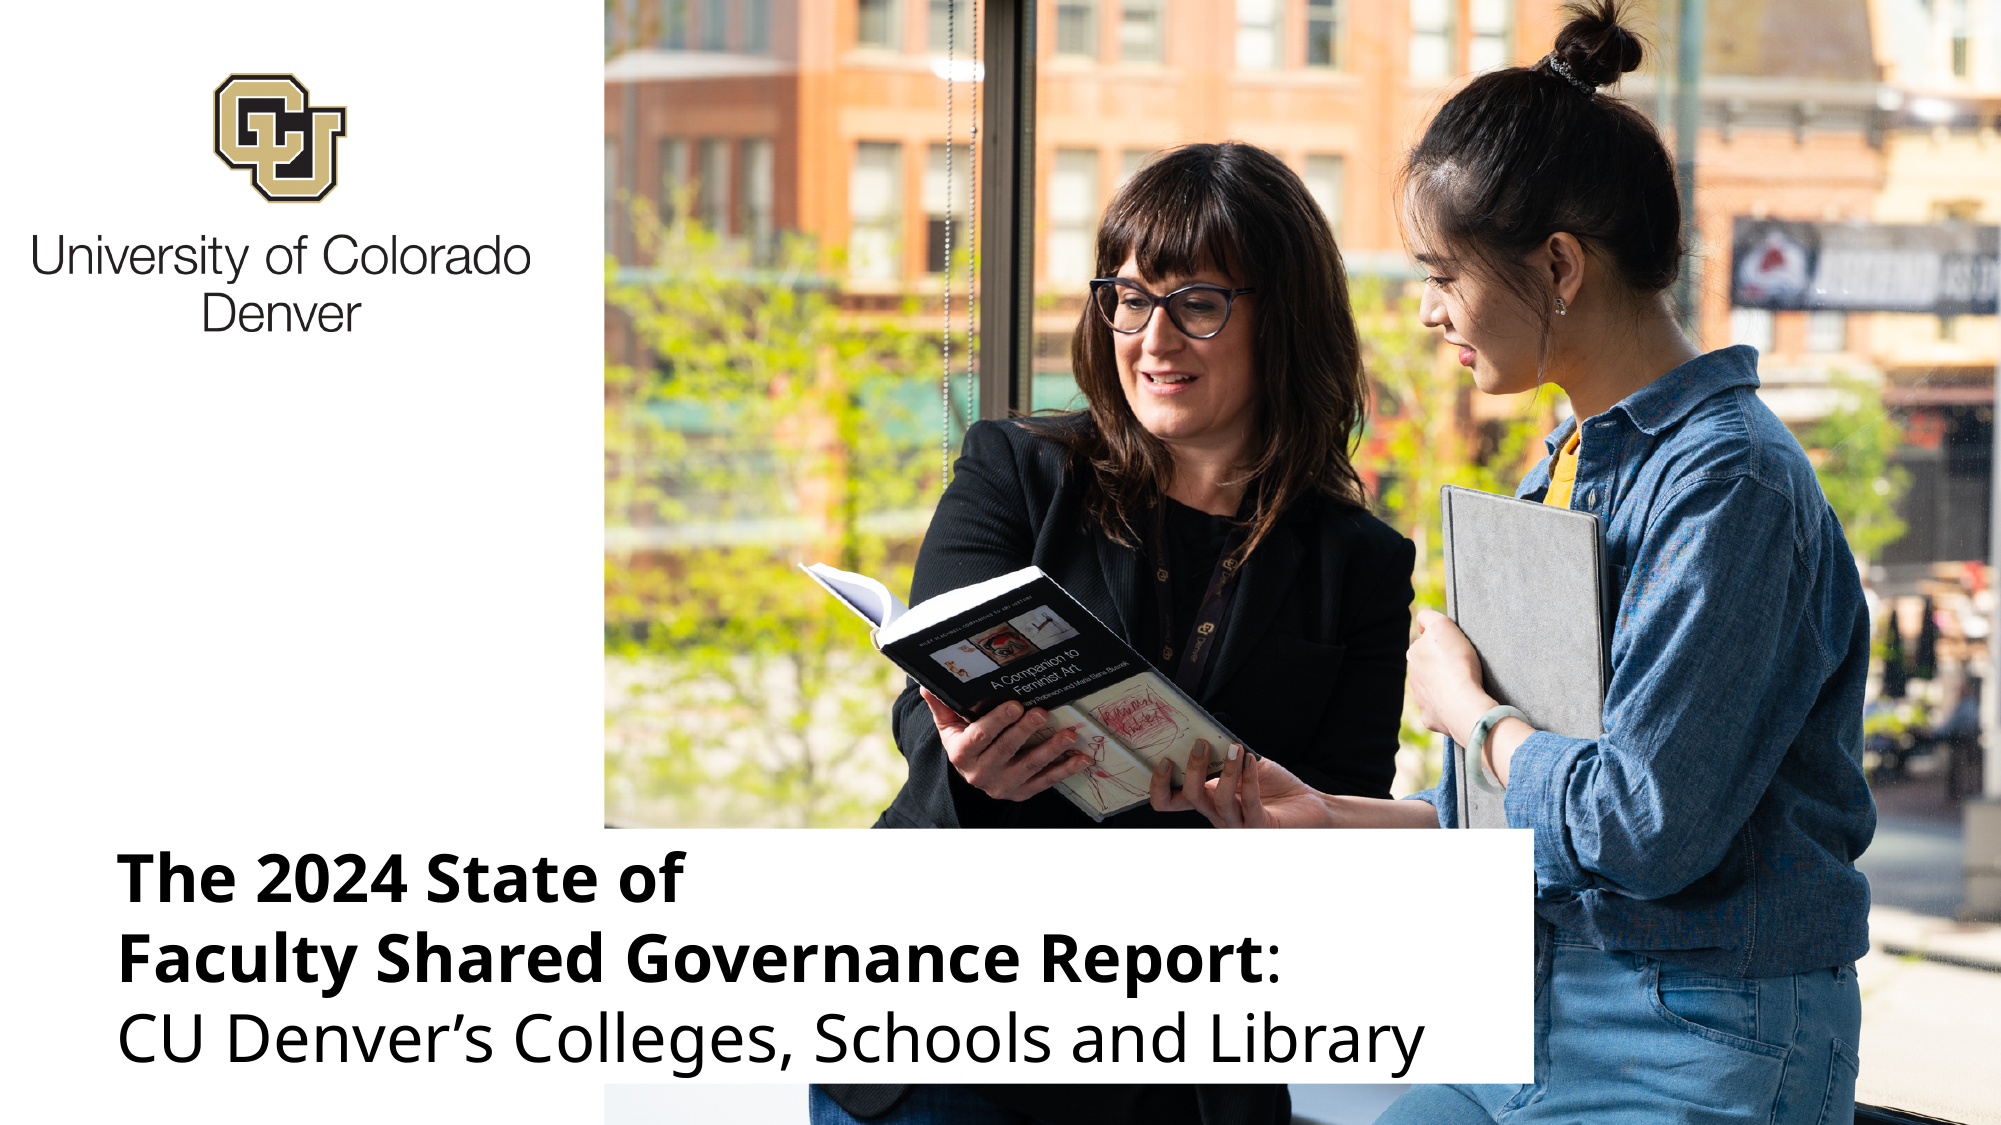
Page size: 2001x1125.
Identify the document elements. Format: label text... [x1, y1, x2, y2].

picture [603, 0, 2001, 1125]
title The 2024 State of Faculty Shared Governance Report: CU Denver’s Colleges, Schools and Library [100, 827, 603, 1085]
picture [33, 73, 531, 332]
